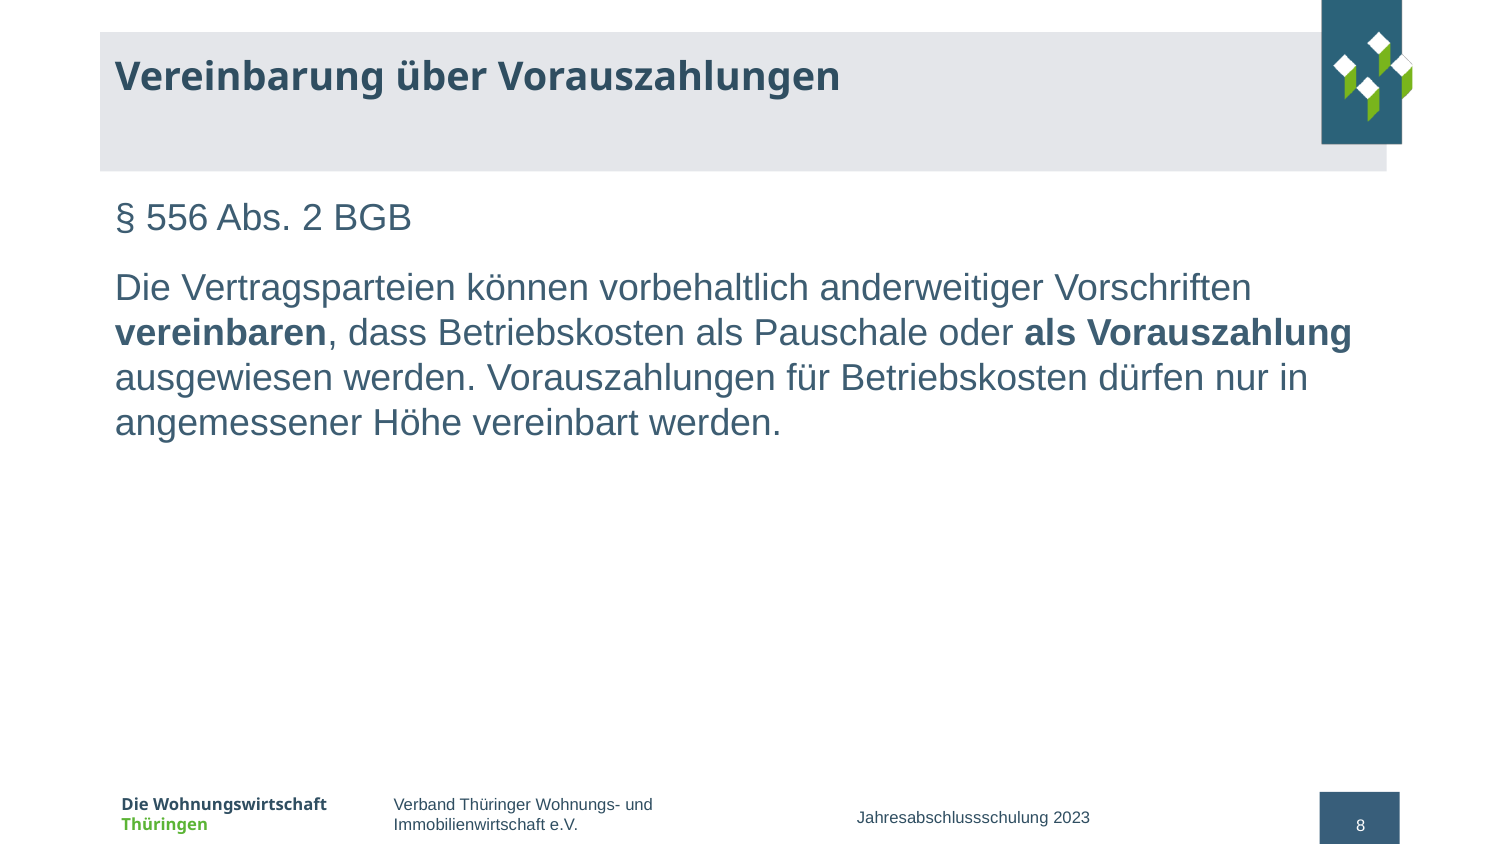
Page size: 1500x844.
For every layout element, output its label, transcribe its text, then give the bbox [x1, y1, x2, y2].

title Vereinbarung über Vorauszahlungen [100, 43, 1270, 174]
list § 556 Abs. 2 BGB Die Vertragsparteien können vorbehaltlich anderweitiger Vorschriften vereinbaren, dass Betriebskosten als Pauschale oder als Vorauszahlung ausgewiesen werden. Vorauszahlungen für Betriebskosten dürfen nur in angemessener Höhe vereinbart werden. [100, 185, 1388, 765]
picture [1314, 0, 1413, 150]
footer Jahresabschlussschulung 2023 [841, 794, 1294, 839]
